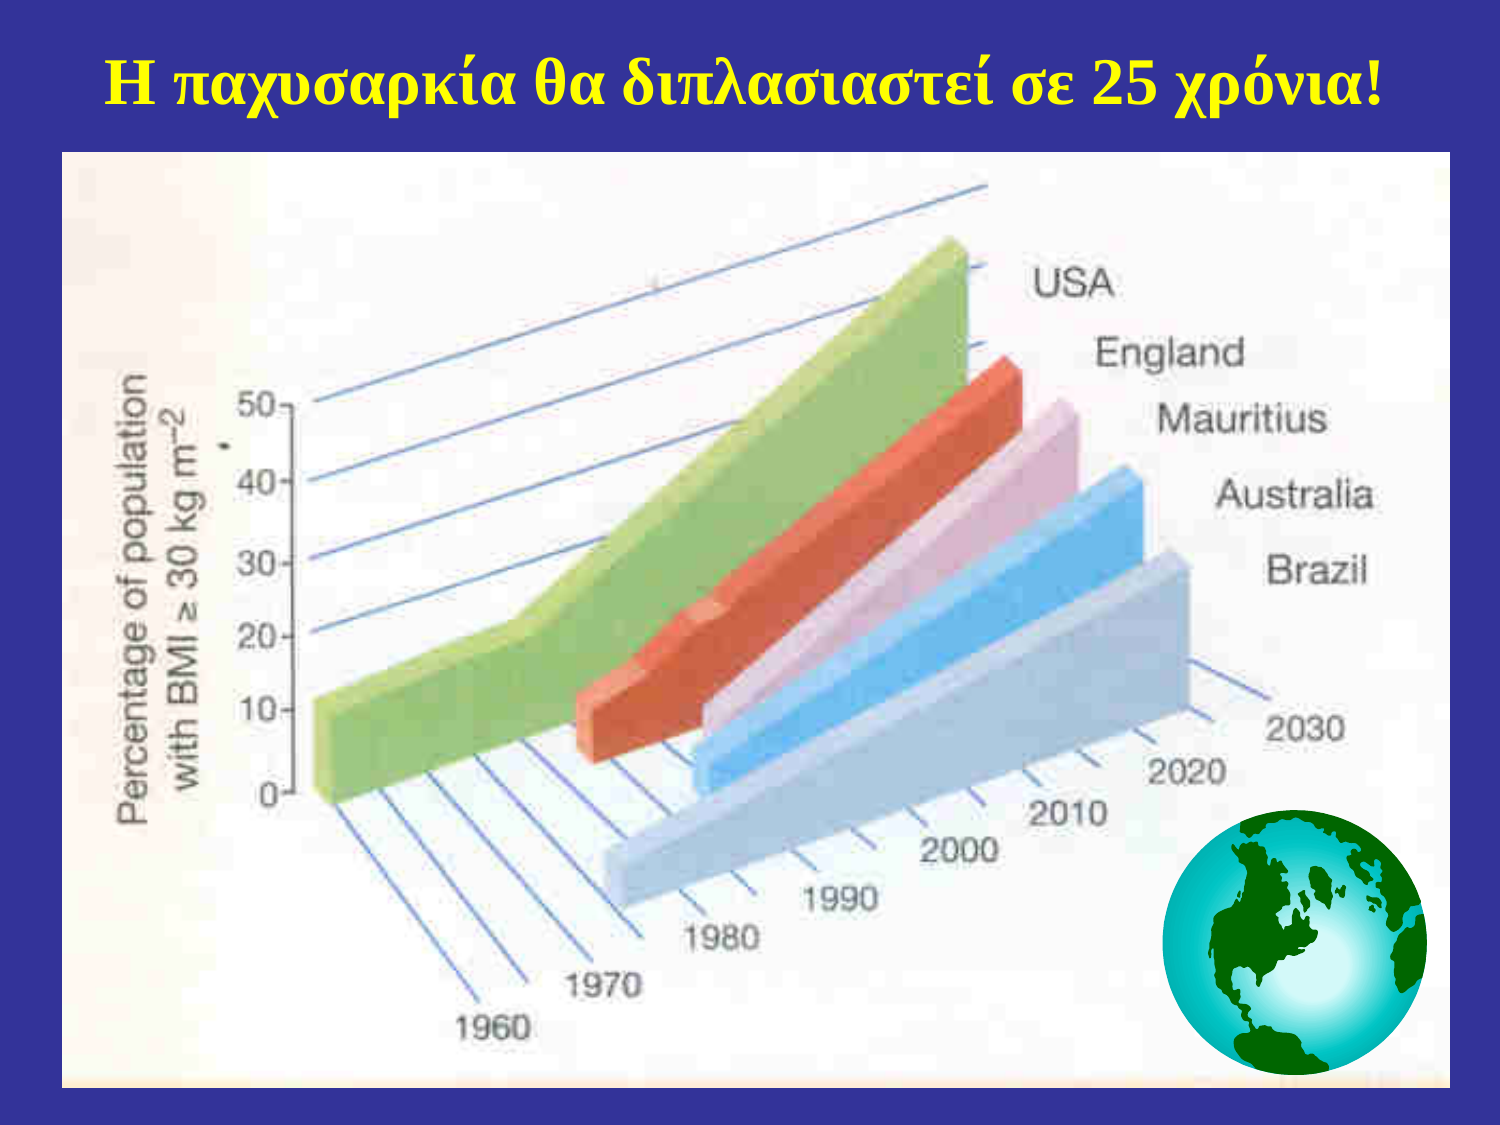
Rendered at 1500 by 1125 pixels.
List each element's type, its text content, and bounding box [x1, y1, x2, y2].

picture [62, 152, 1451, 1088]
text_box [1162, 809, 1427, 1076]
text_box Η παχυσαρκία θα διπλασιαστεί σε 25 χρόνια! [55, 30, 1437, 125]
